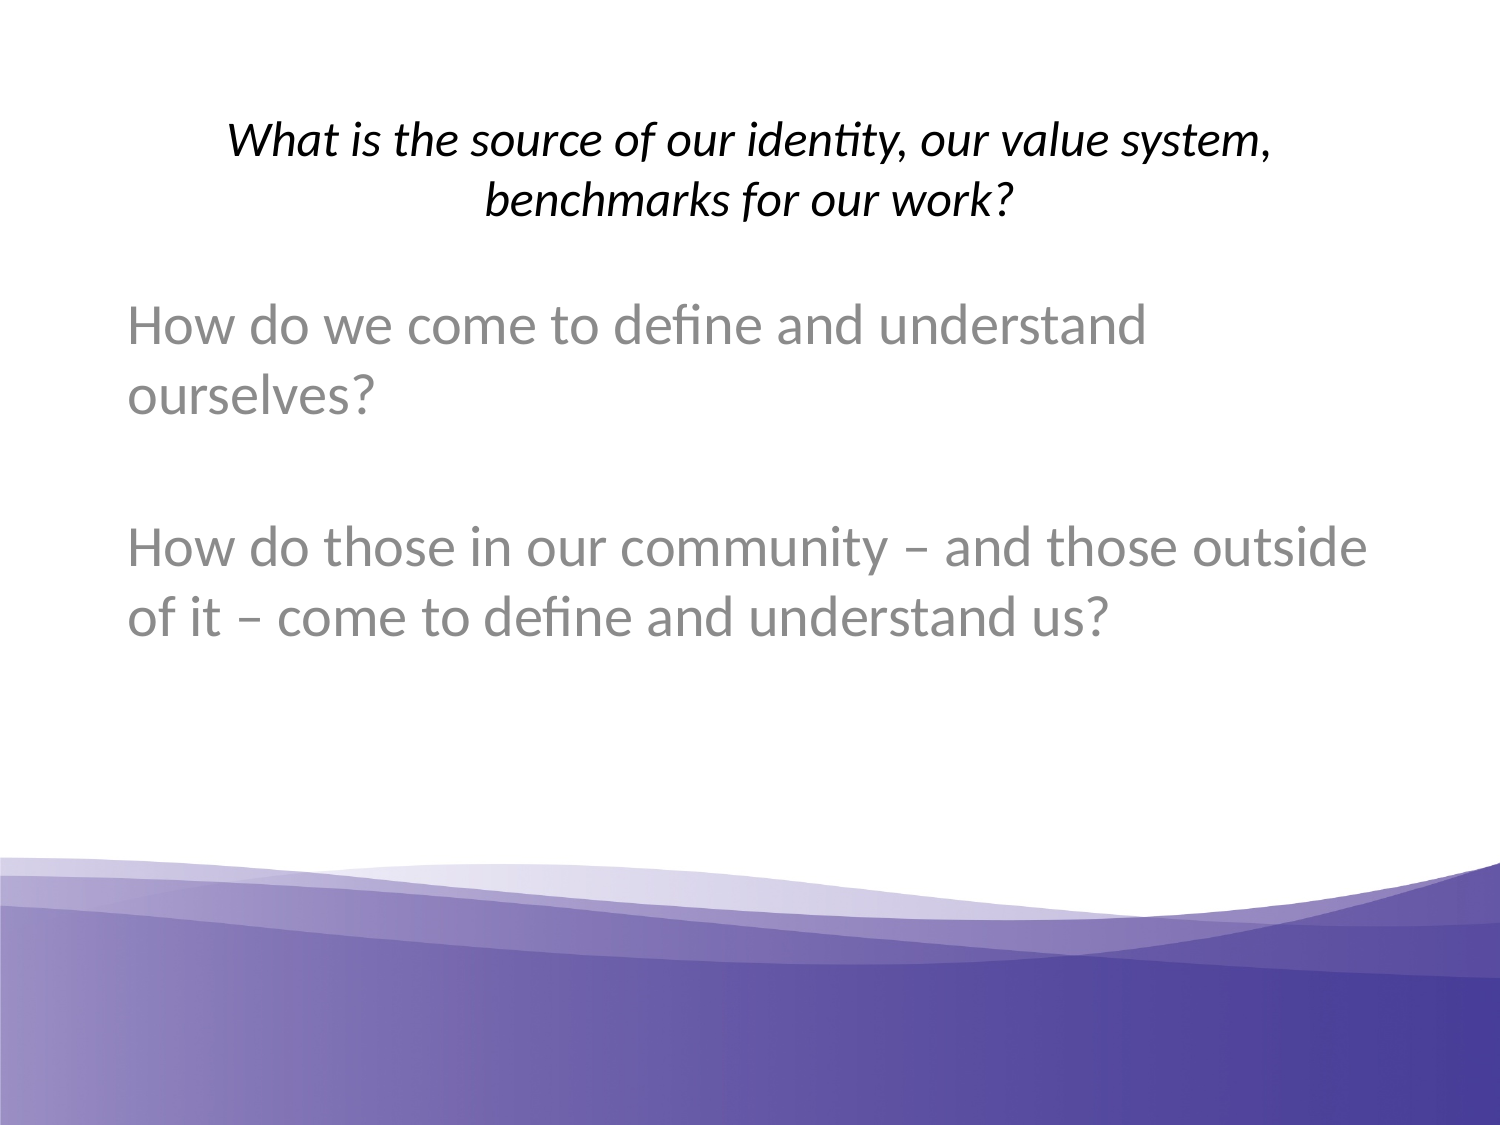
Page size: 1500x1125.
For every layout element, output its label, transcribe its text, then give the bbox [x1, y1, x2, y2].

subtitle How do we come to define and understand ourselves? How do those in our community – and those outside of it – come to define and understand us? [112, 278, 1388, 853]
title What is the source of our identity, our value system, benchmarks for our work? [112, 78, 1388, 256]
picture [0, 855, 1500, 1125]
